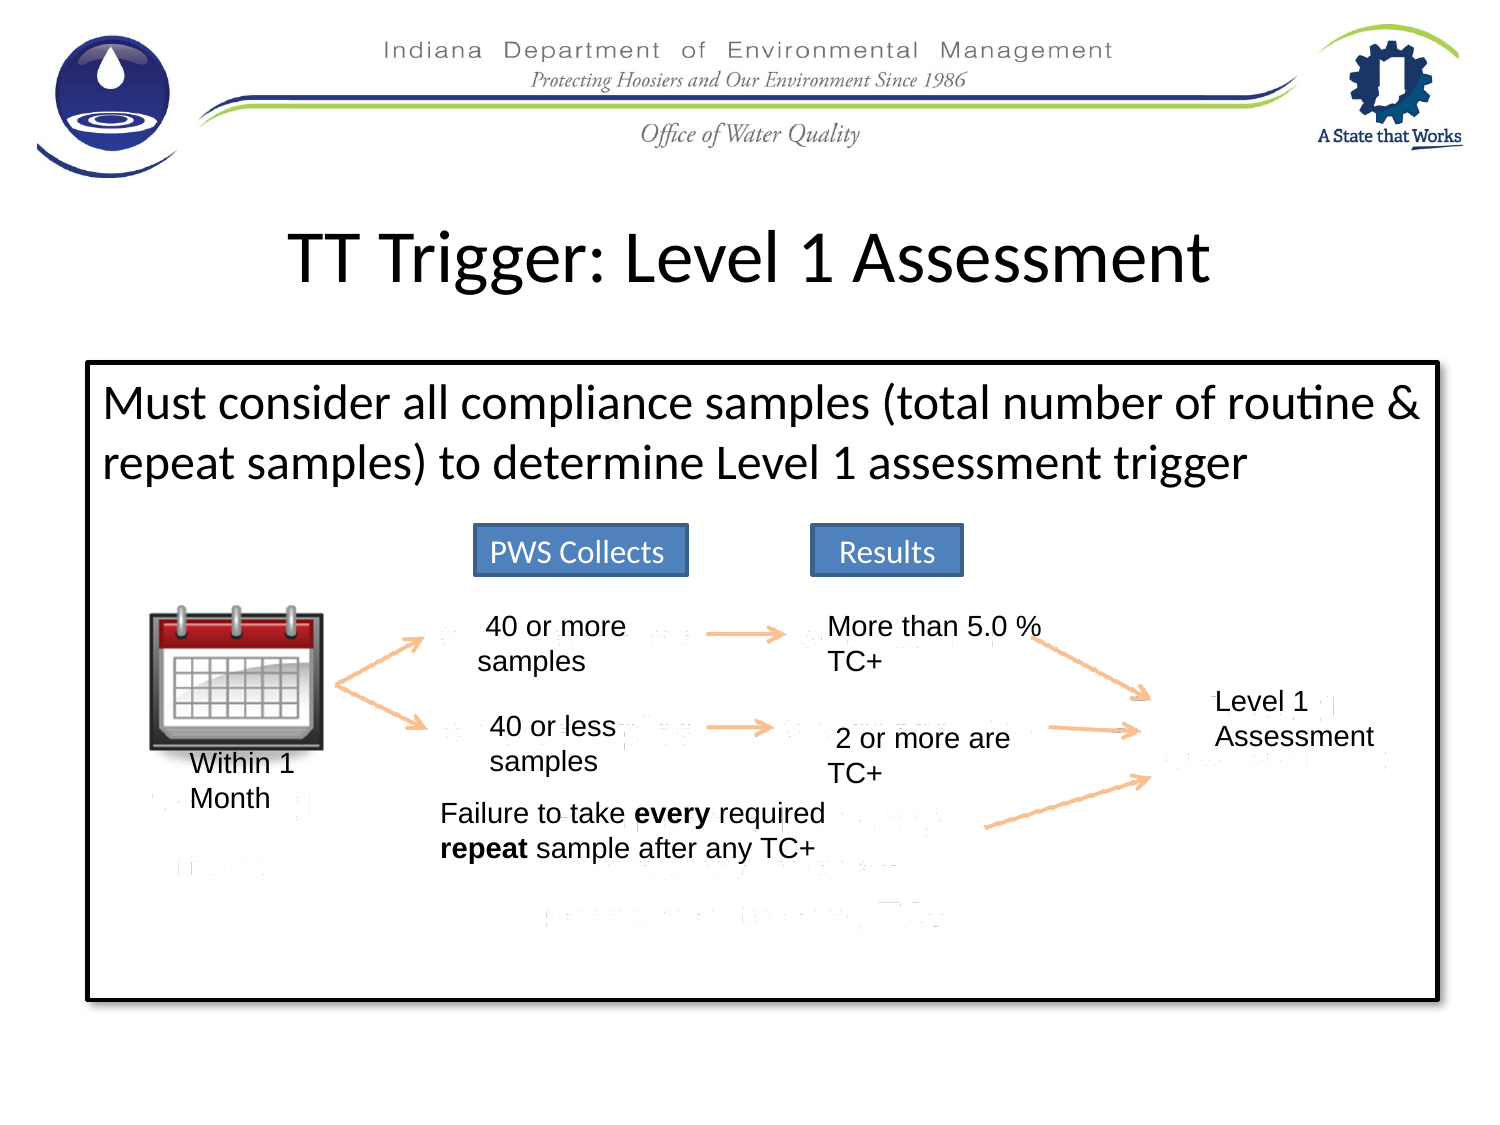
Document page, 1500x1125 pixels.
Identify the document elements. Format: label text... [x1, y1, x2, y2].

list Must consider all compliance samples (total number of routine & repeat samples) to determine Level 1 assessment trigger [85, 360, 1440, 1002]
text_box PWS Collects [473, 523, 689, 577]
picture [87, 599, 1426, 963]
text_box Results [810, 523, 964, 577]
picture [37, 24, 1463, 178]
title TT Trigger: Level 1 Assessment [75, 200, 1425, 288]
